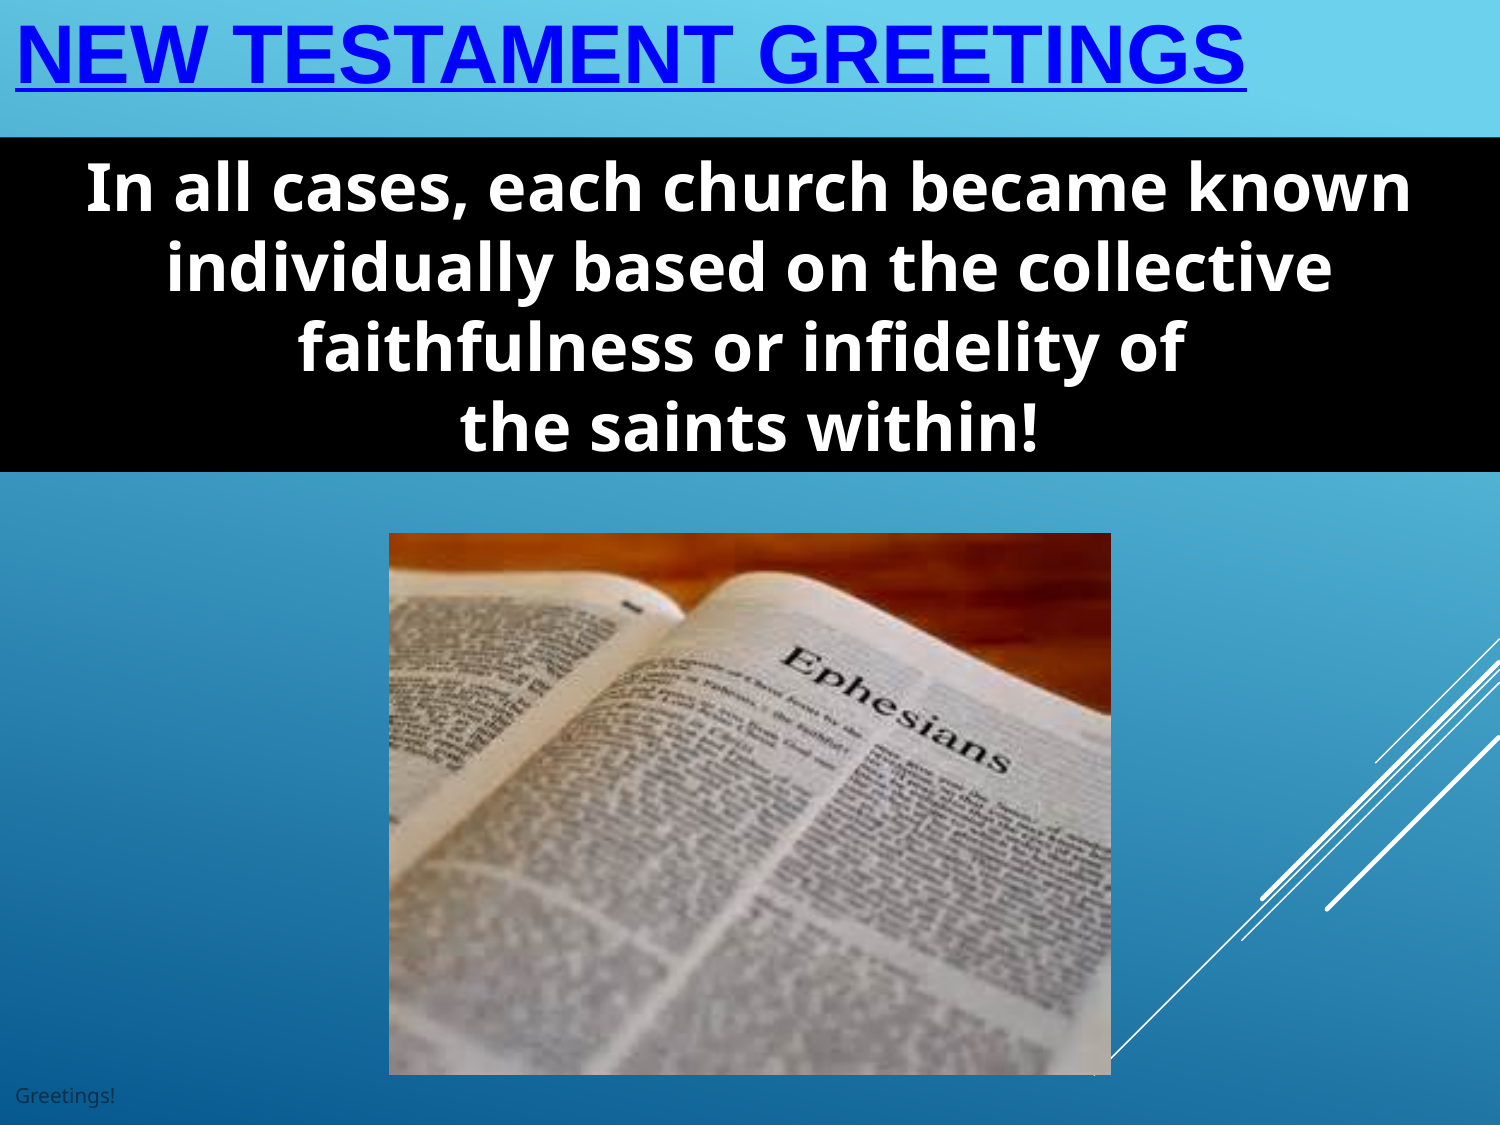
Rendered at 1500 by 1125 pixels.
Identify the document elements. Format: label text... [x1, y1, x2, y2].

text_box In all cases, each church became known individually based on the collective faithfulness or infidelity of the saints within! [0, 137, 1500, 472]
footer Greetings! [0, 1074, 475, 1125]
picture [388, 533, 1112, 1076]
title New Testament Greetings [0, 0, 1500, 100]
